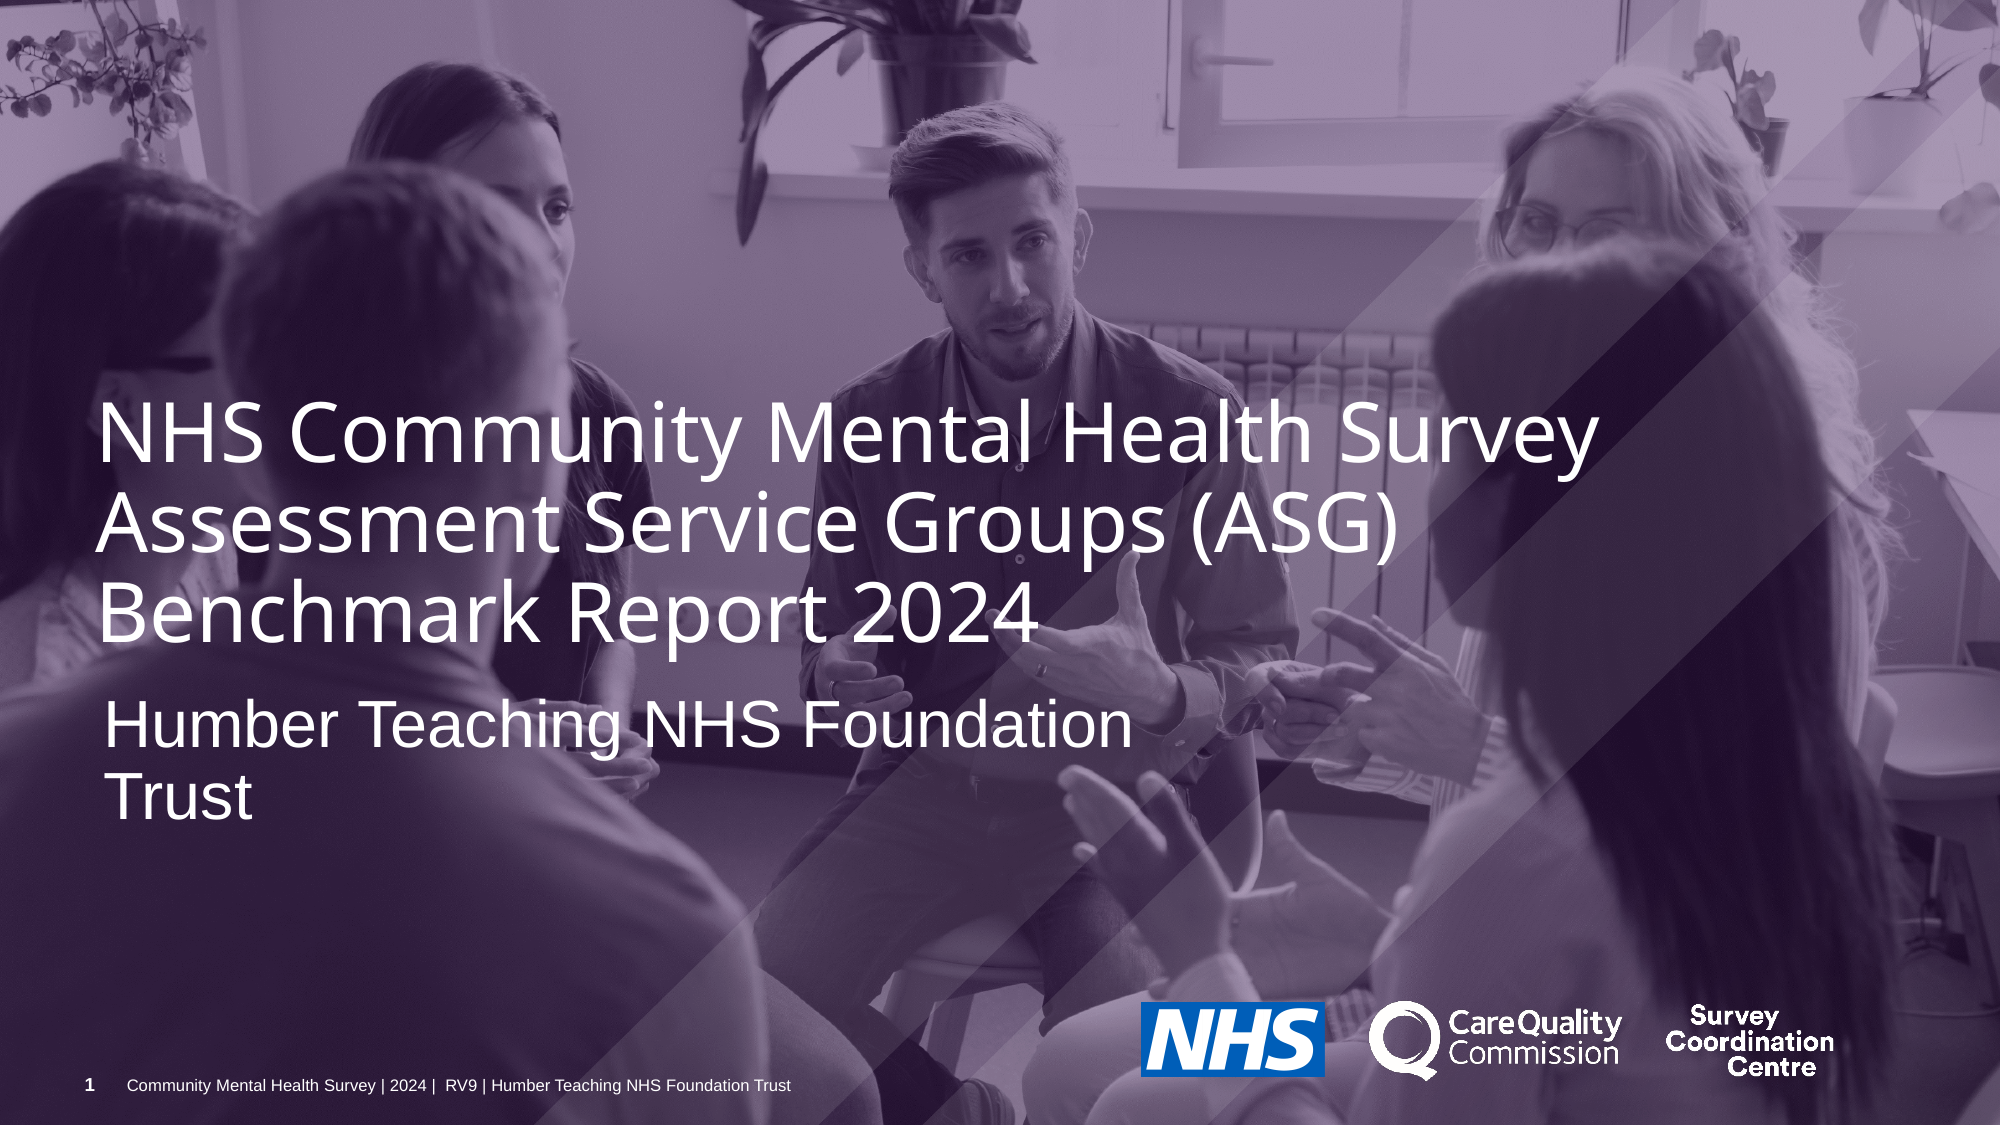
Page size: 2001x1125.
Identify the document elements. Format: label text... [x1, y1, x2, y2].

picture [1663, 1001, 1836, 1079]
text_box 1 [84, 1065, 122, 1125]
title Humber Teaching NHS Foundation Trust [103, 690, 1175, 836]
picture [1141, 1002, 1325, 1077]
text_box NHS Community Mental Health Survey Assessment Service Groups (ASG) Benchmark Report 2024 [95, 390, 1896, 661]
picture [1357, 989, 1629, 1091]
